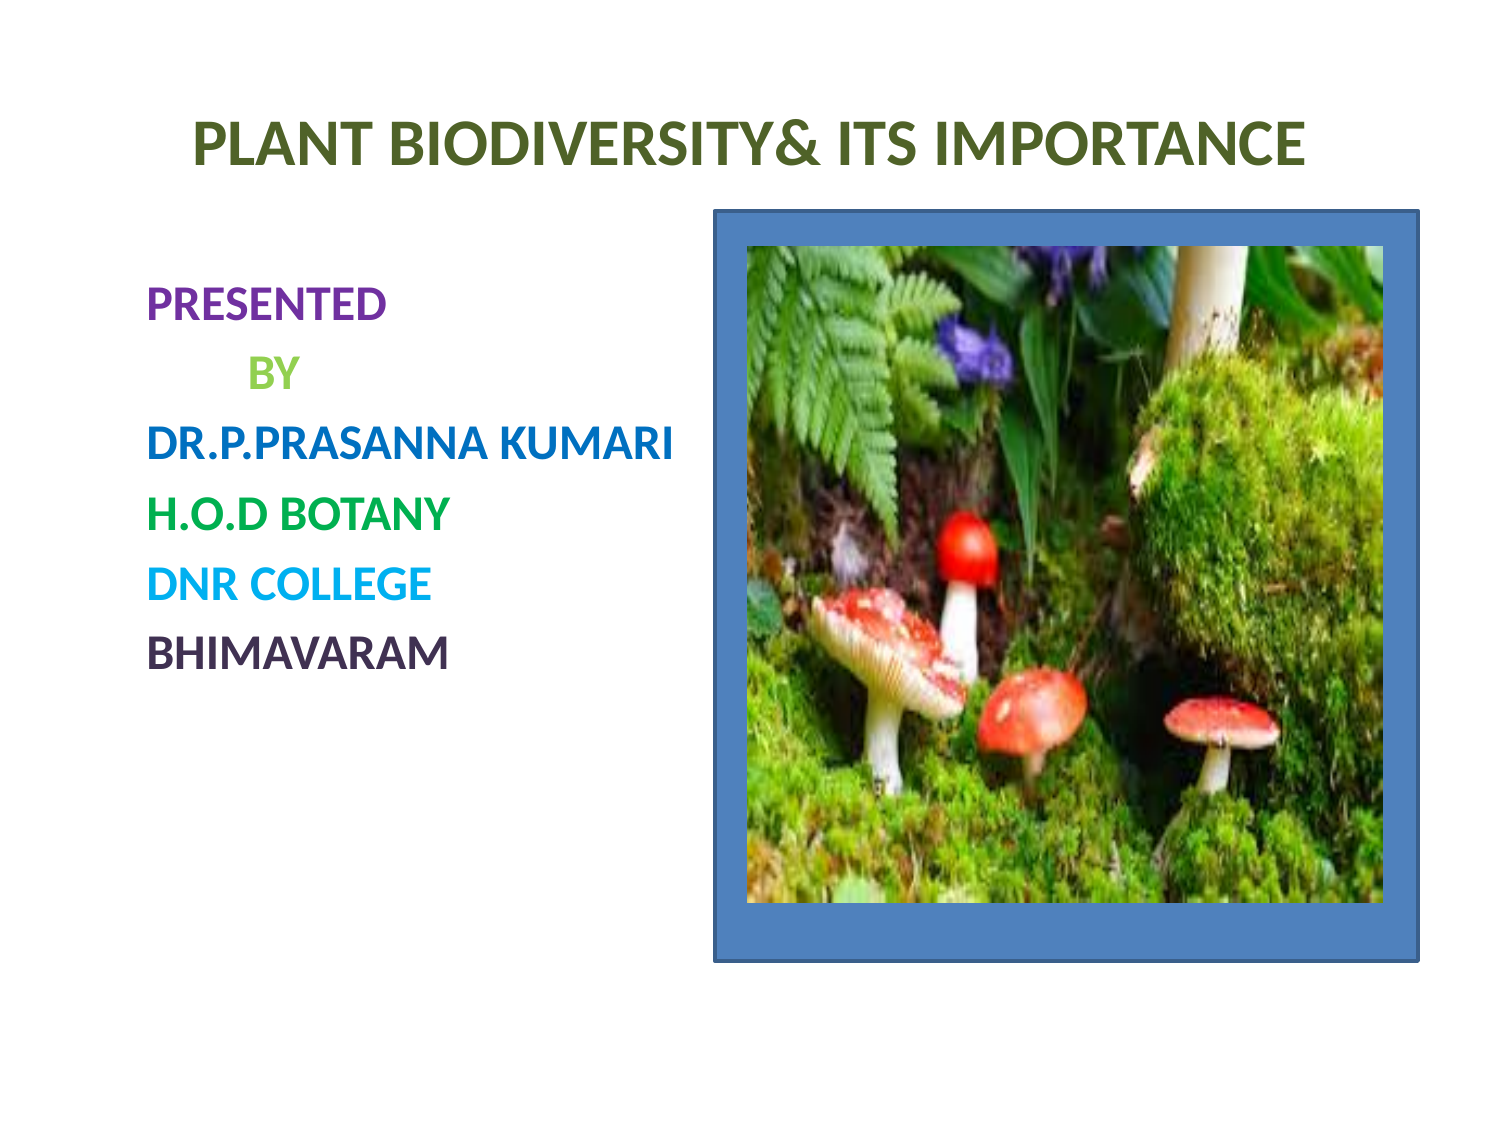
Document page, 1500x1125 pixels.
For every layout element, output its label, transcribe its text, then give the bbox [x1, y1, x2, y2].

picture [747, 245, 1384, 903]
title PLANT BIODIVERSITY& ITS IMPORTANCE [75, 45, 1425, 233]
text_box [713, 209, 1420, 963]
list PRESENTED BY DR.P.PRASANNA KUMARI H.O.D BOTANY DNR COLLEGE BHIMAVARAM [75, 262, 1425, 1005]
